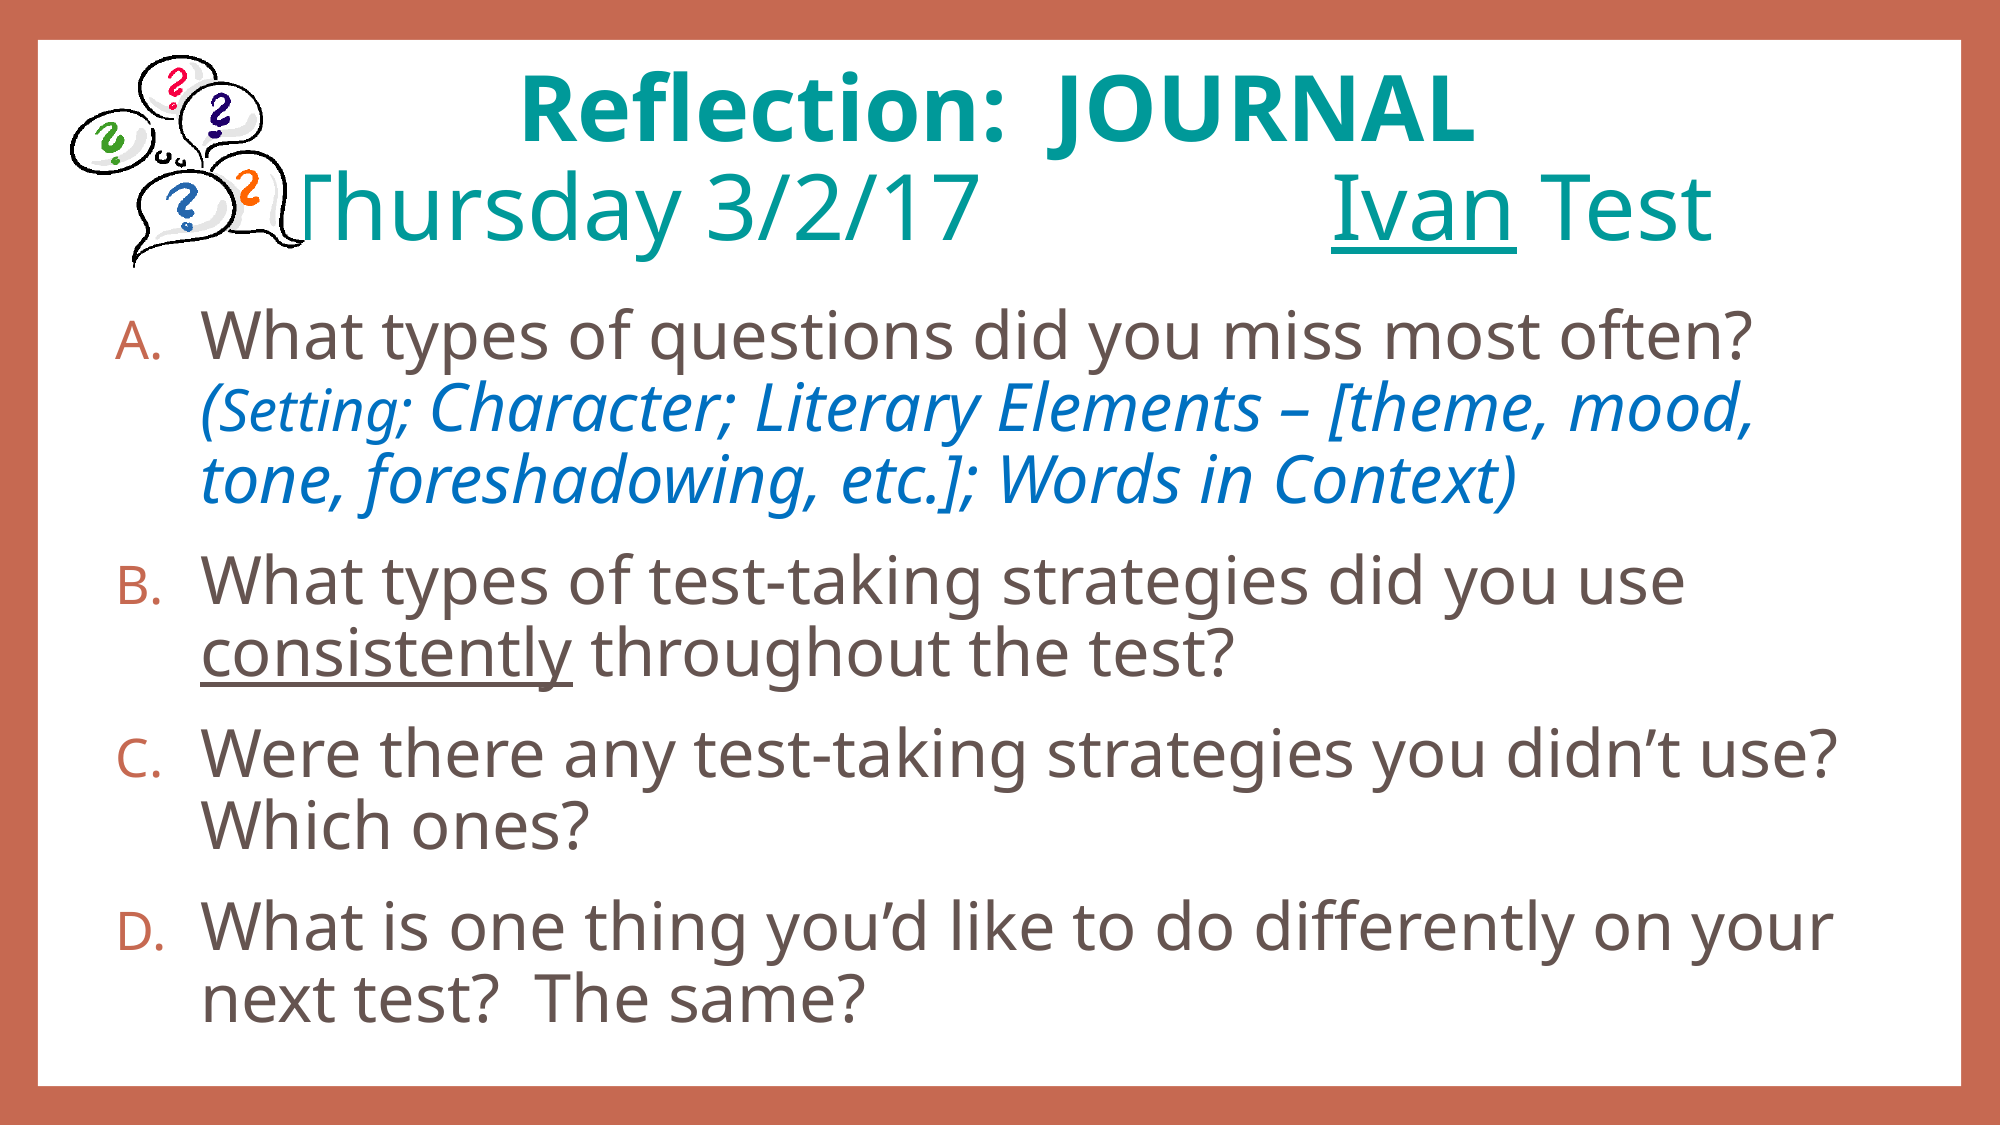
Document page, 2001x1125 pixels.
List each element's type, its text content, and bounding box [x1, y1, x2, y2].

list What types of questions did you miss most often? (Setting; Character; Literary Elements – [theme, mood, tone, foreshadowing, etc.]; Words in Context) What types of test-taking strategies did you use consistently throughout the test? Were there any test-taking strategies you didn’t use? Which ones? What is one thing you’d like to do differently on your next test? The same? [93, 294, 1891, 1000]
title Reflection: JOURNAL Thursday 3/2/17 Ivan Test [187, 0, 1808, 294]
picture [69, 54, 306, 268]
